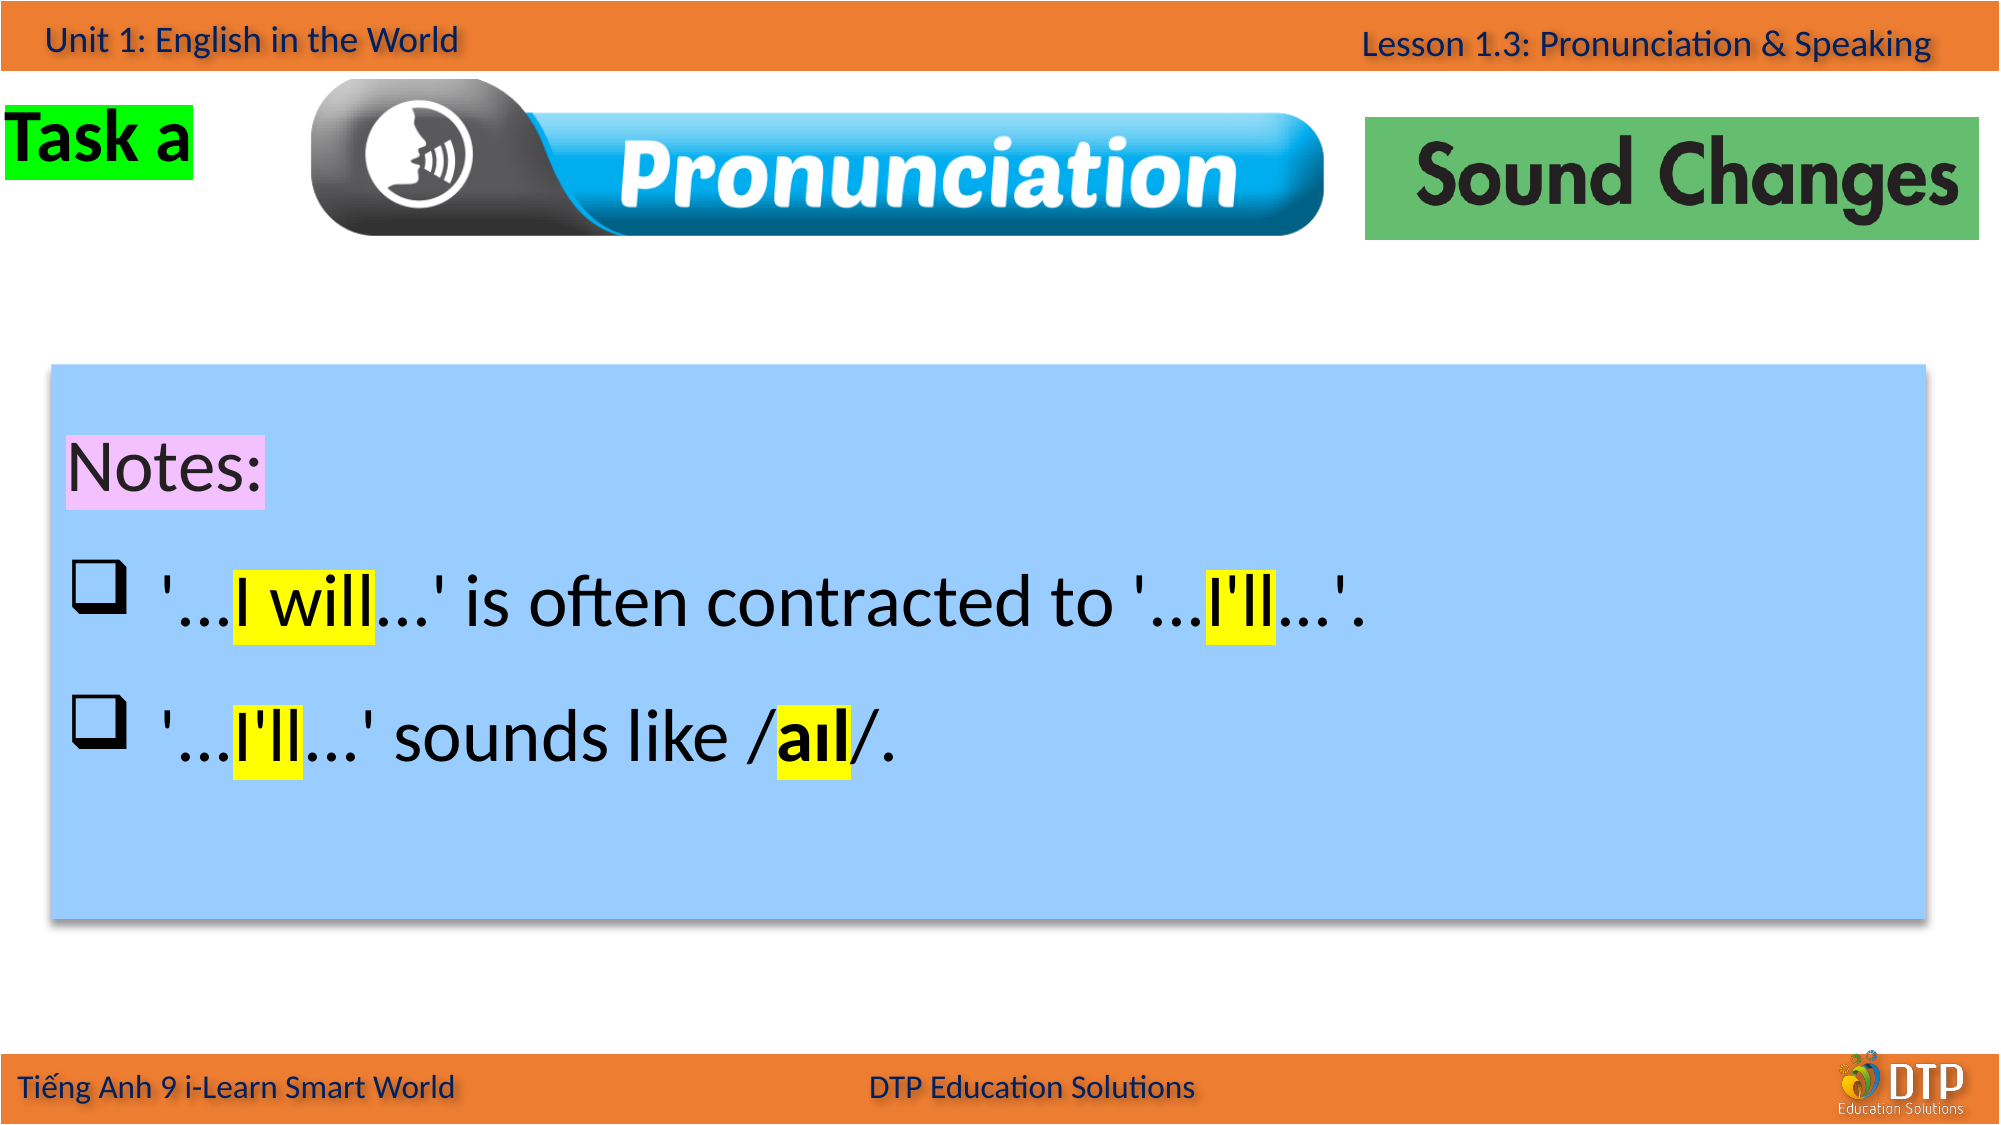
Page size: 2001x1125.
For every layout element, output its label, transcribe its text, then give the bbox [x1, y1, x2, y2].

picture [1839, 1050, 1963, 1114]
text_box Task a [0, 79, 209, 184]
picture [307, 79, 1331, 240]
picture [1365, 117, 1979, 240]
text_box Notes: '...I will...' is often contracted to '...I'll...'. '...I'll...' sounds like /aɪl/. [51, 364, 1926, 919]
